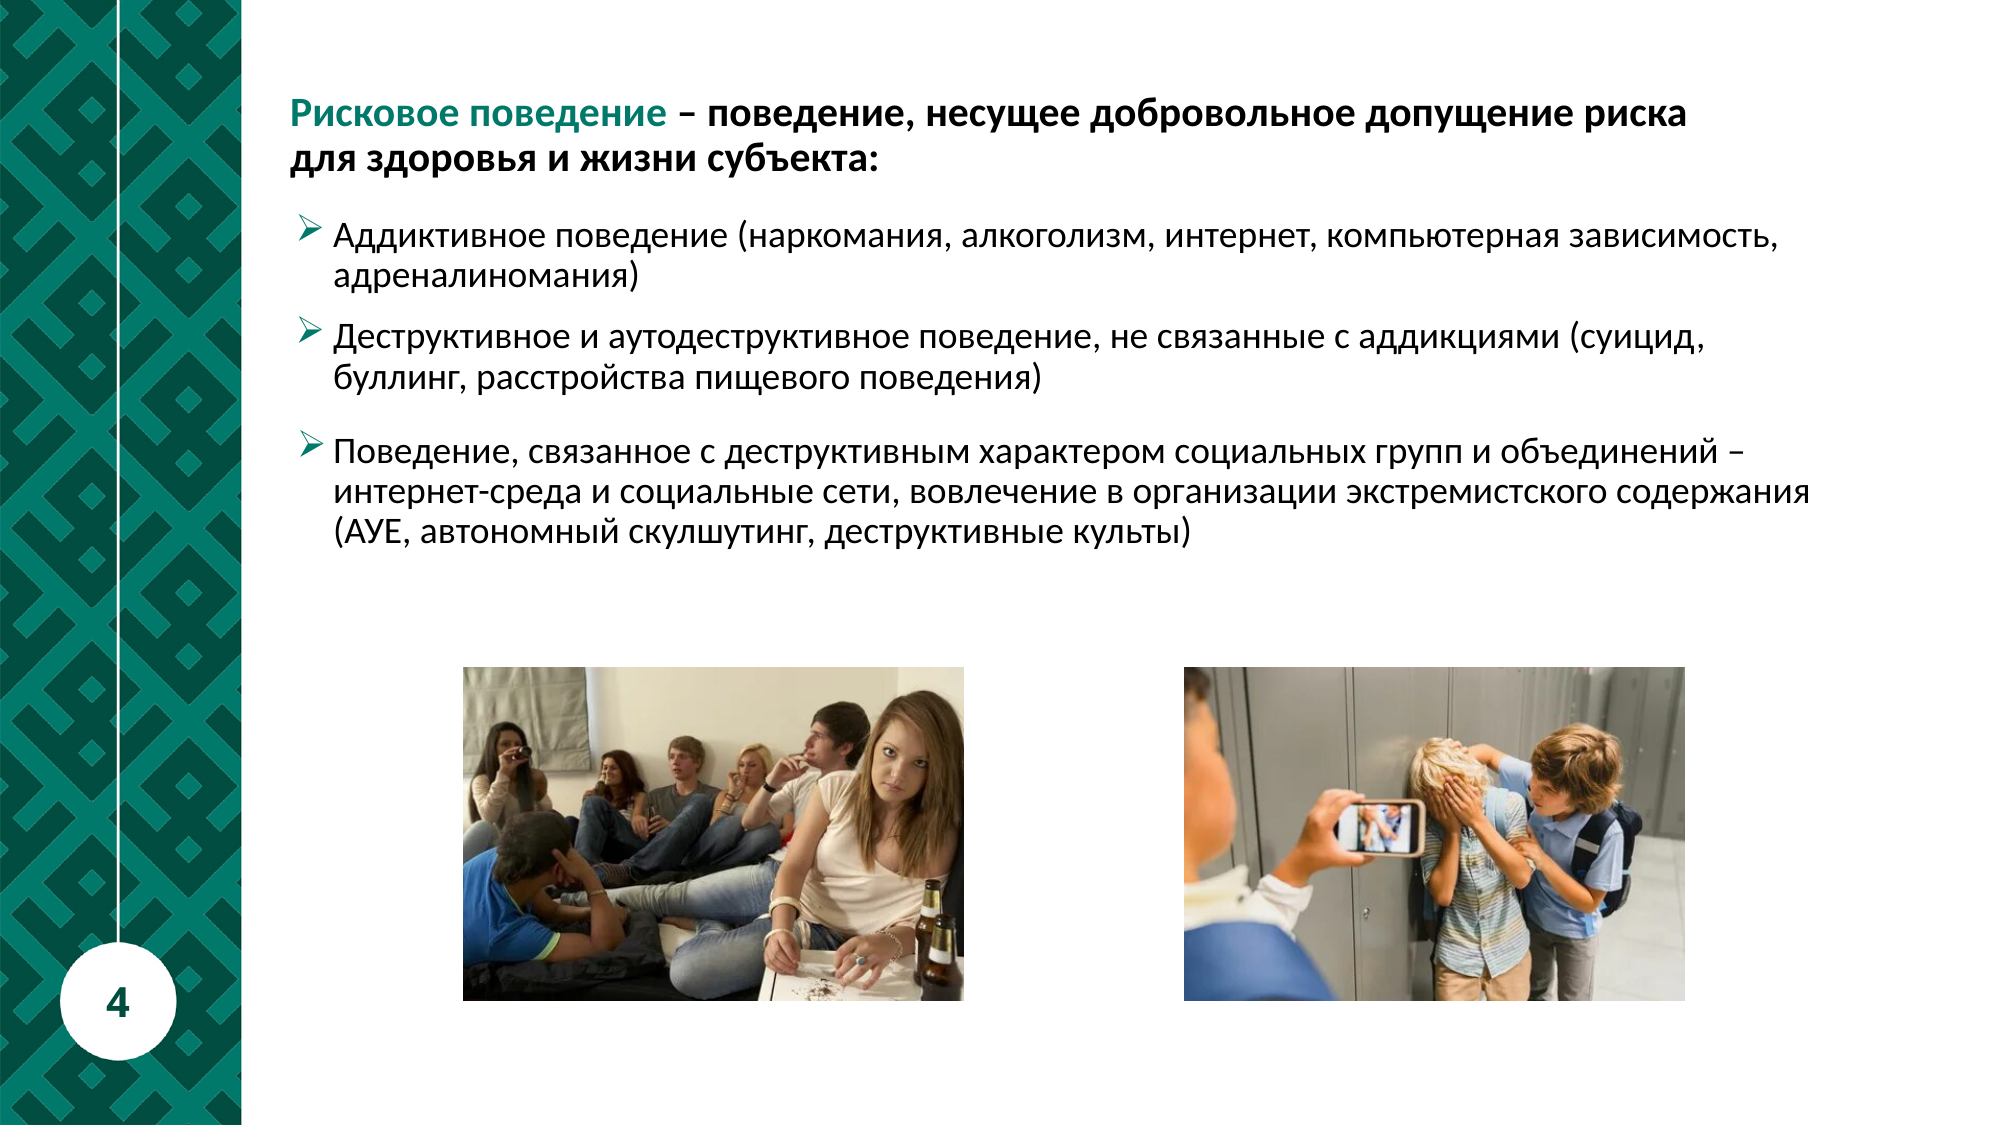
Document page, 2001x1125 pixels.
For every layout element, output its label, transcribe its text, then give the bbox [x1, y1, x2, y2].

picture [0, 0, 2001, 1125]
text_box 4 [99, 975, 163, 1033]
list Аддиктивное поведение (наркомания, алкоголизм, интернет, компьютерная зависимость, адреналиномания) Деструктивное и аутодеструктивное поведение, не связанные с аддикциями (суицид, буллинг, расстройства пищевого поведения) Поведение, связанное с деструктивным характером социальных групп и объединений – интернет-среда и социальные сети, вовлечение в организации экстремистского содержания (АУЕ, автономный скулшутинг, деструктивные культы) [280, 207, 1850, 607]
title Рисковое поведение – поведение, несущее добровольное допущение риска для здоровья и жизни субъекта: [275, 63, 1802, 208]
